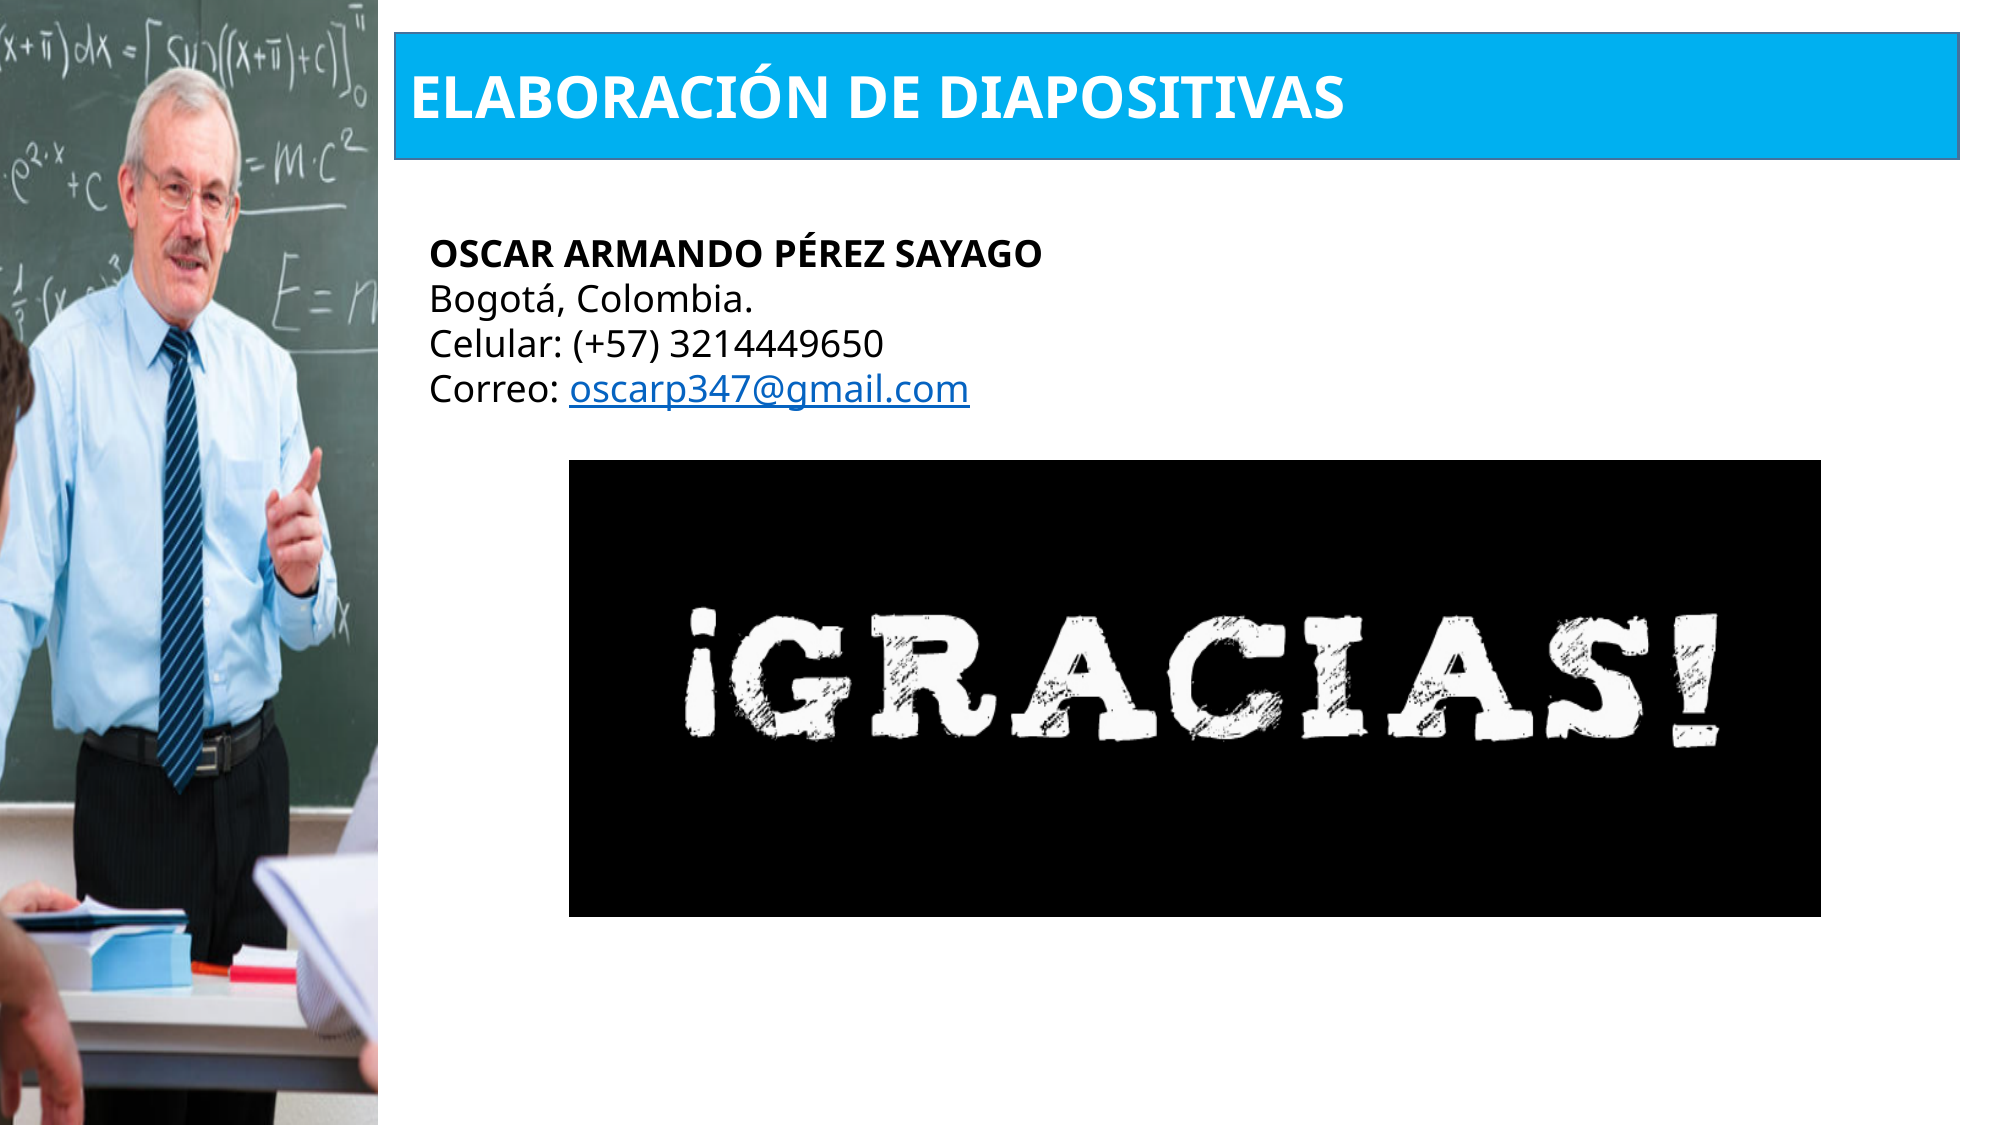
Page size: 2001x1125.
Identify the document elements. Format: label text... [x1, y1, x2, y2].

picture [0, 0, 378, 1125]
text_box OSCAR ARMANDO PÉREZ SAYAGO Bogotá, Colombia. Celular: (+57) 3214449650 Correo: oscarp347@gmail.com [414, 222, 1525, 423]
picture [569, 460, 1821, 917]
text_box ELABORACIÓN DE DIAPOSITIVAS [394, 32, 1960, 160]
